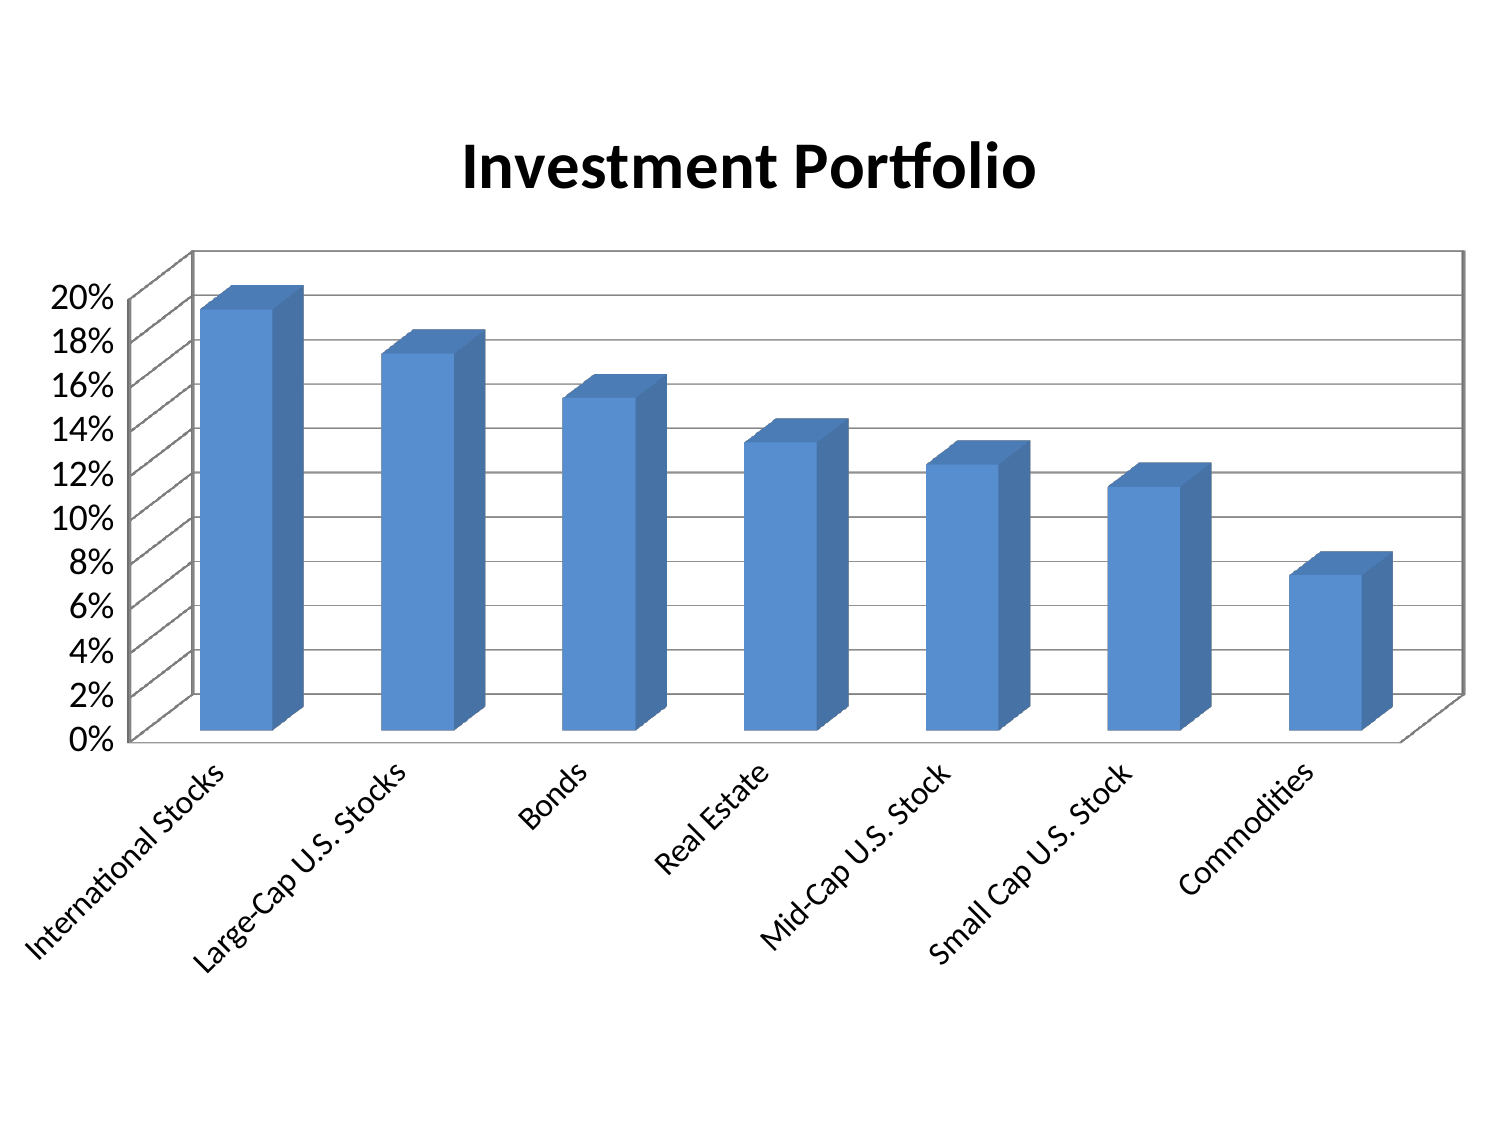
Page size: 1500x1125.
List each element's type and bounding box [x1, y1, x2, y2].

chart [0, 89, 1500, 1125]
